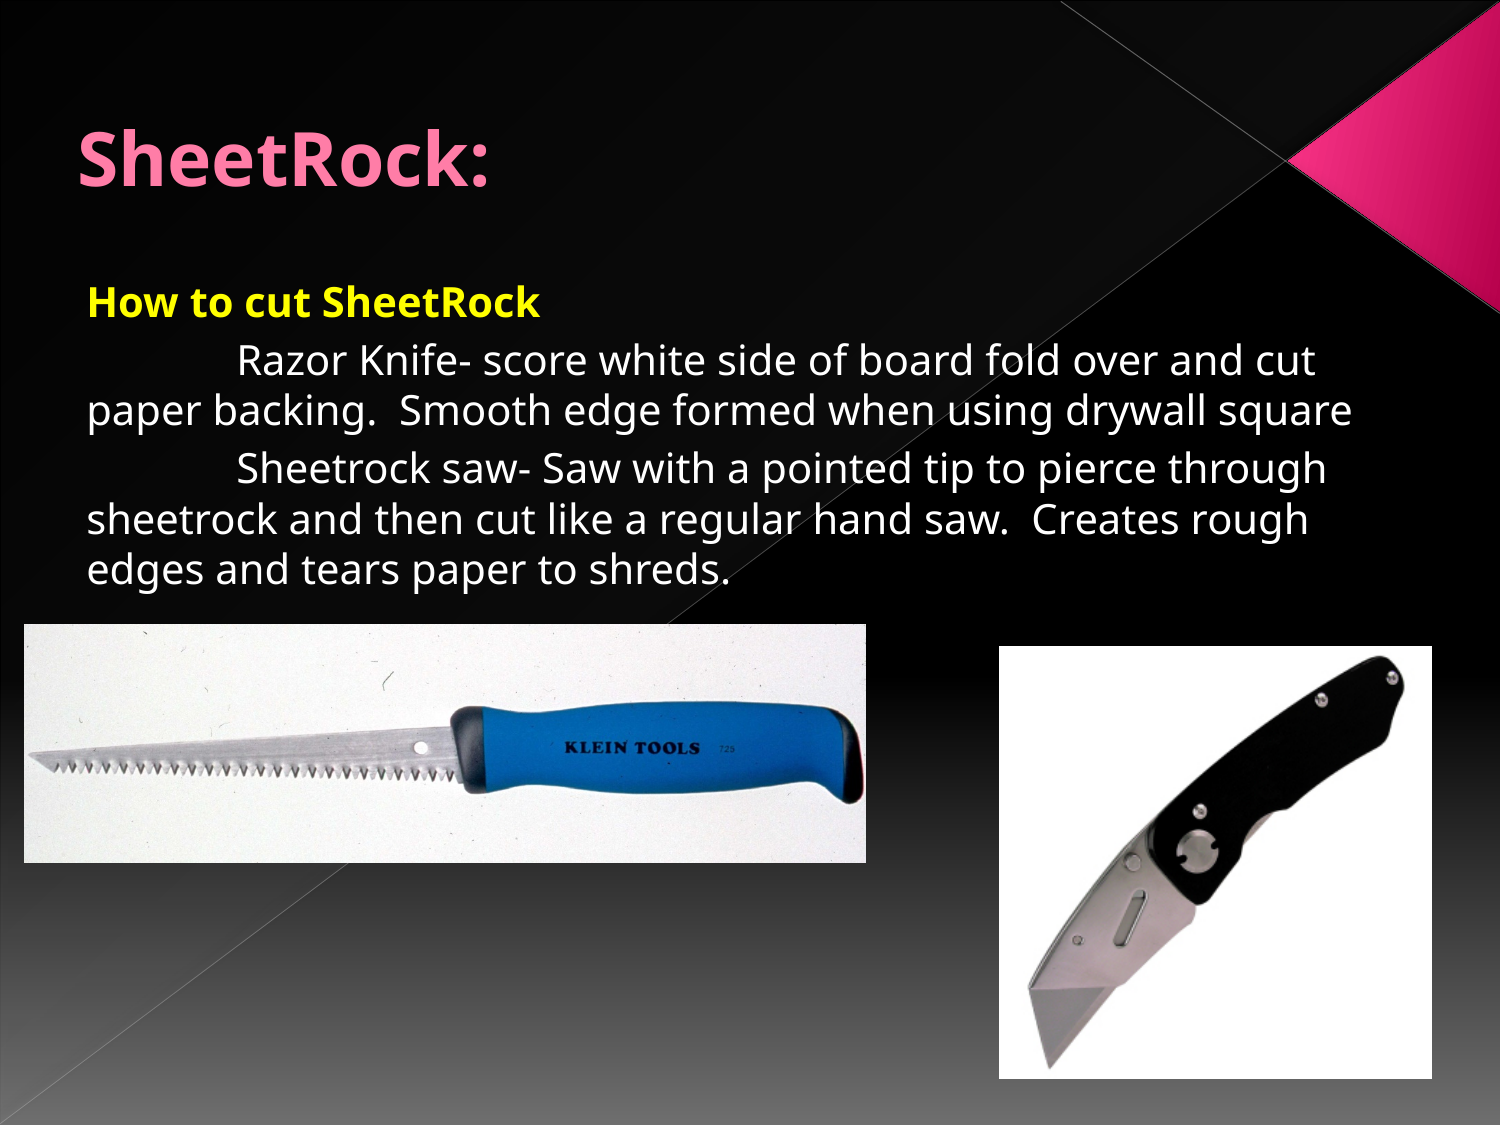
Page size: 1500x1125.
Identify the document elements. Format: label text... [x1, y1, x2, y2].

picture [999, 646, 1432, 1079]
list How to cut SheetRock Razor Knife- score white side of board fold over and cut paper backing. Smooth edge formed when using drywall square Sheetrock saw- Saw with a pointed tip to pierce through sheetrock and then cut like a regular hand saw. Creates rough edges and tears paper to shreds. [62, 267, 1400, 643]
title SheetRock: [62, 44, 1250, 267]
picture [24, 624, 866, 863]
